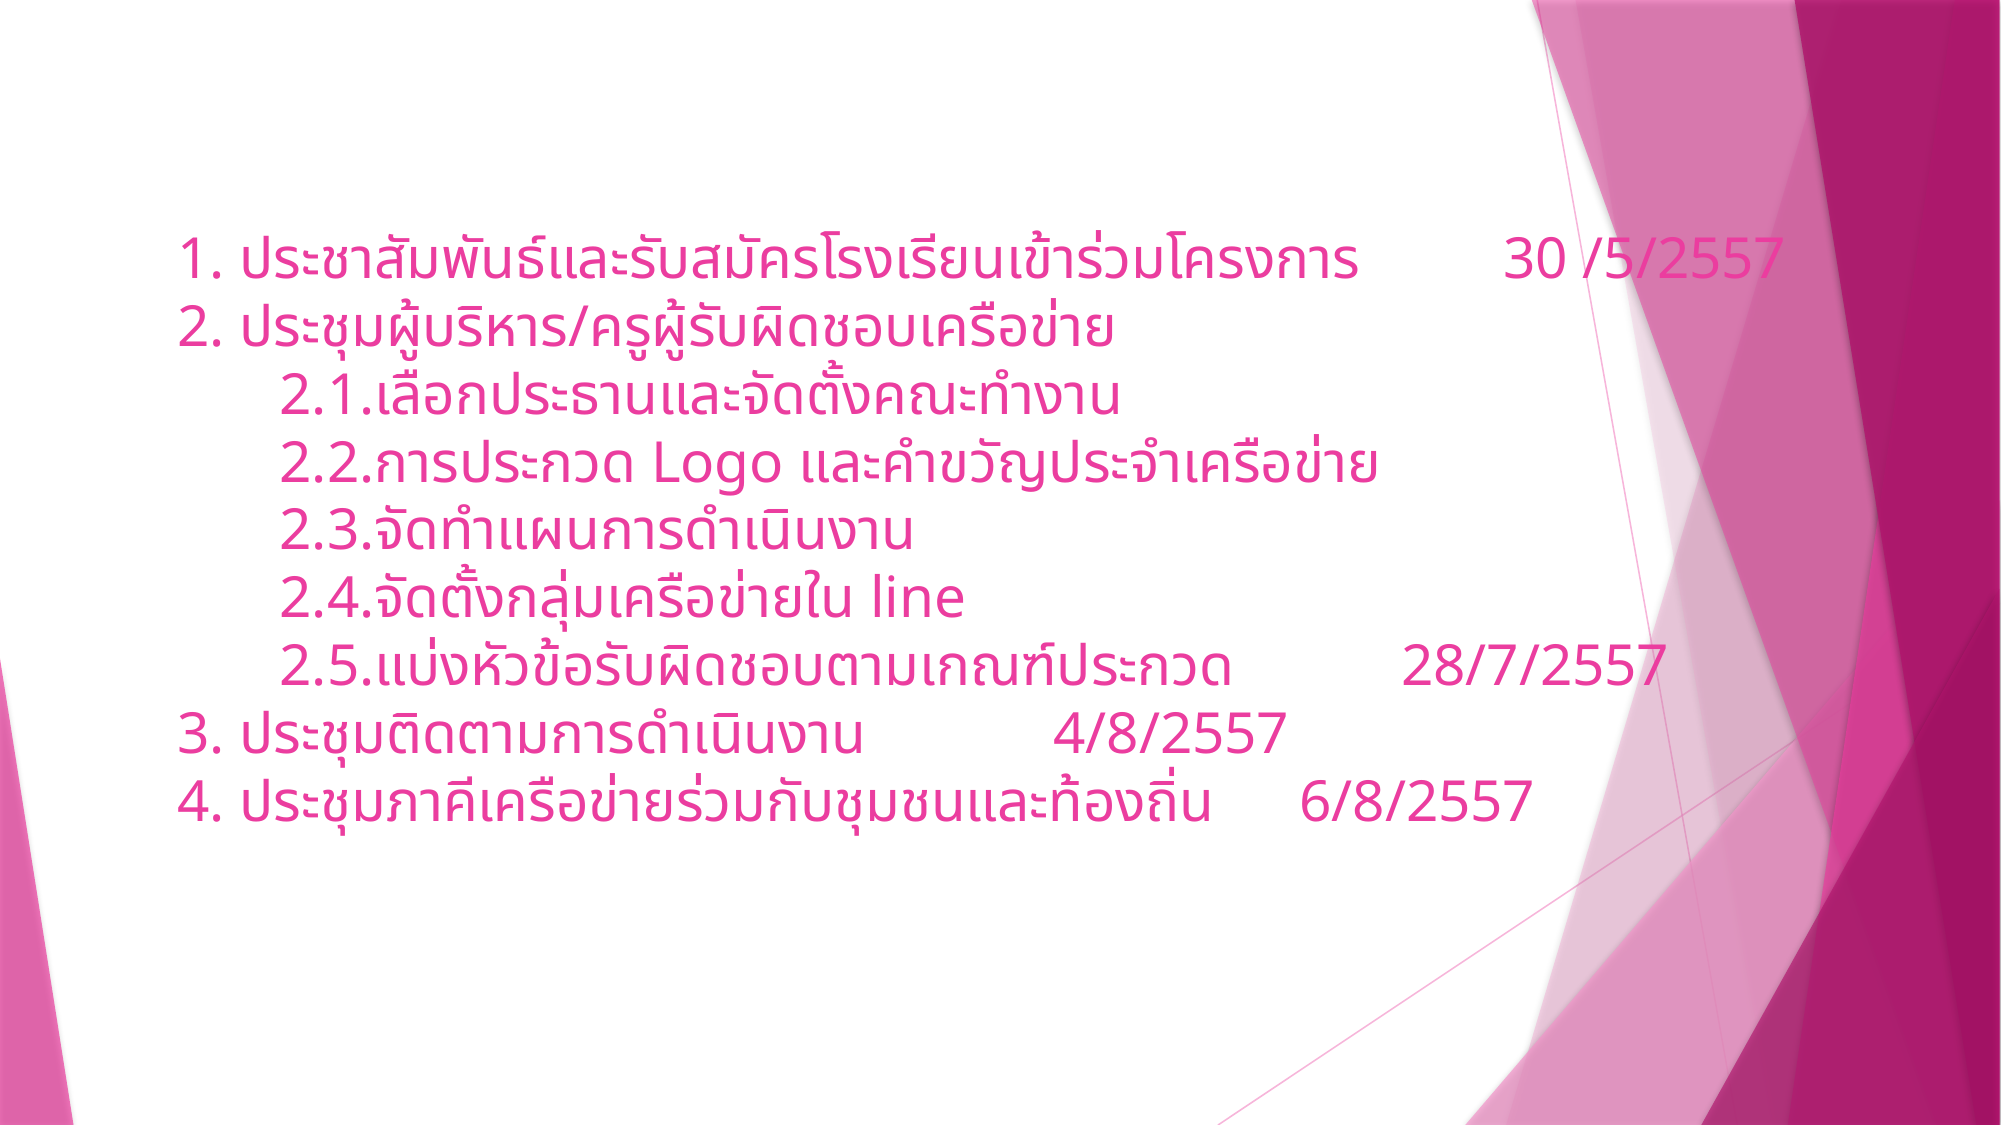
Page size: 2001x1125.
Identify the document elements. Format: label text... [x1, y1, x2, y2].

title 1. ประชาสัมพันธ์และรับสมัครโรงเรียนเข้าร่วมโครงการ 30 /5/2557 2. ประชุมผู้บริหาร/ครูผู้รับผิดชอบเครือข่าย 2.1.เลือกประธานและจัดตั้งคณะทำงาน 2.2.การประกวด Logo และคำขวัญประจำเครือข่าย 2.3.จัดทำแผนการดำเนินงาน 2.4.จัดตั้งกลุ่มเครือข่ายใน line 2.5.แบ่งหัวข้อรับผิดชอบตามเกณฑ์ประกวด 28/7/2557 3. ประชุมติดตามการดำเนินงาน 4/8/2557 4. ประชุมภาคีเครือข่ายร่วมกับชุมชนและท้องถิ่น 6/8/2557 [162, 214, 1888, 1125]
